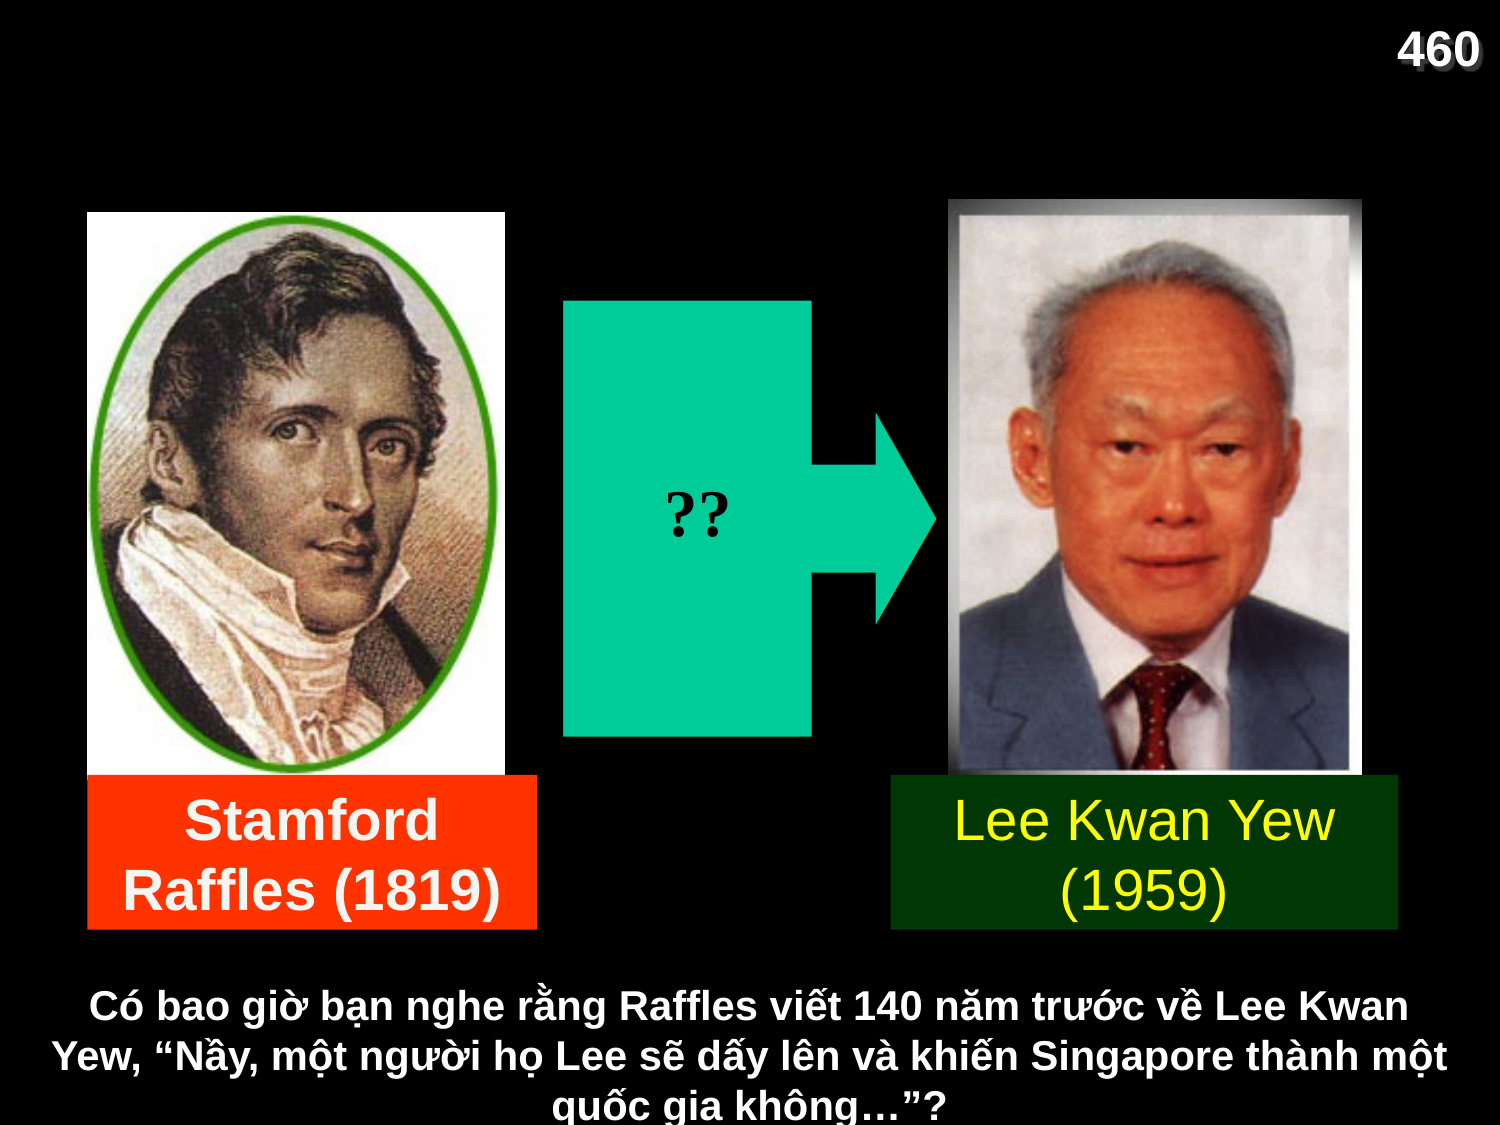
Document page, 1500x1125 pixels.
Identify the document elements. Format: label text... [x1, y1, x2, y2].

picture [87, 212, 505, 780]
text_box [562, 299, 938, 738]
picture [948, 199, 1362, 788]
text_box Stamford Raffles (1819) [87, 774, 538, 930]
text_box ?? [650, 462, 747, 558]
text_box Có bao giờ bạn nghe rằng Raffles viết 140 năm trước về Lee Kwan Yew, “Nầy, một người họ Lee sẽ dấy lên và khiến Singapore thành một quốc gia không…”? [27, 971, 1472, 1125]
text_box 460 [1380, 9, 1499, 84]
text_box Lee Kwan Yew (1959) [890, 774, 1399, 930]
